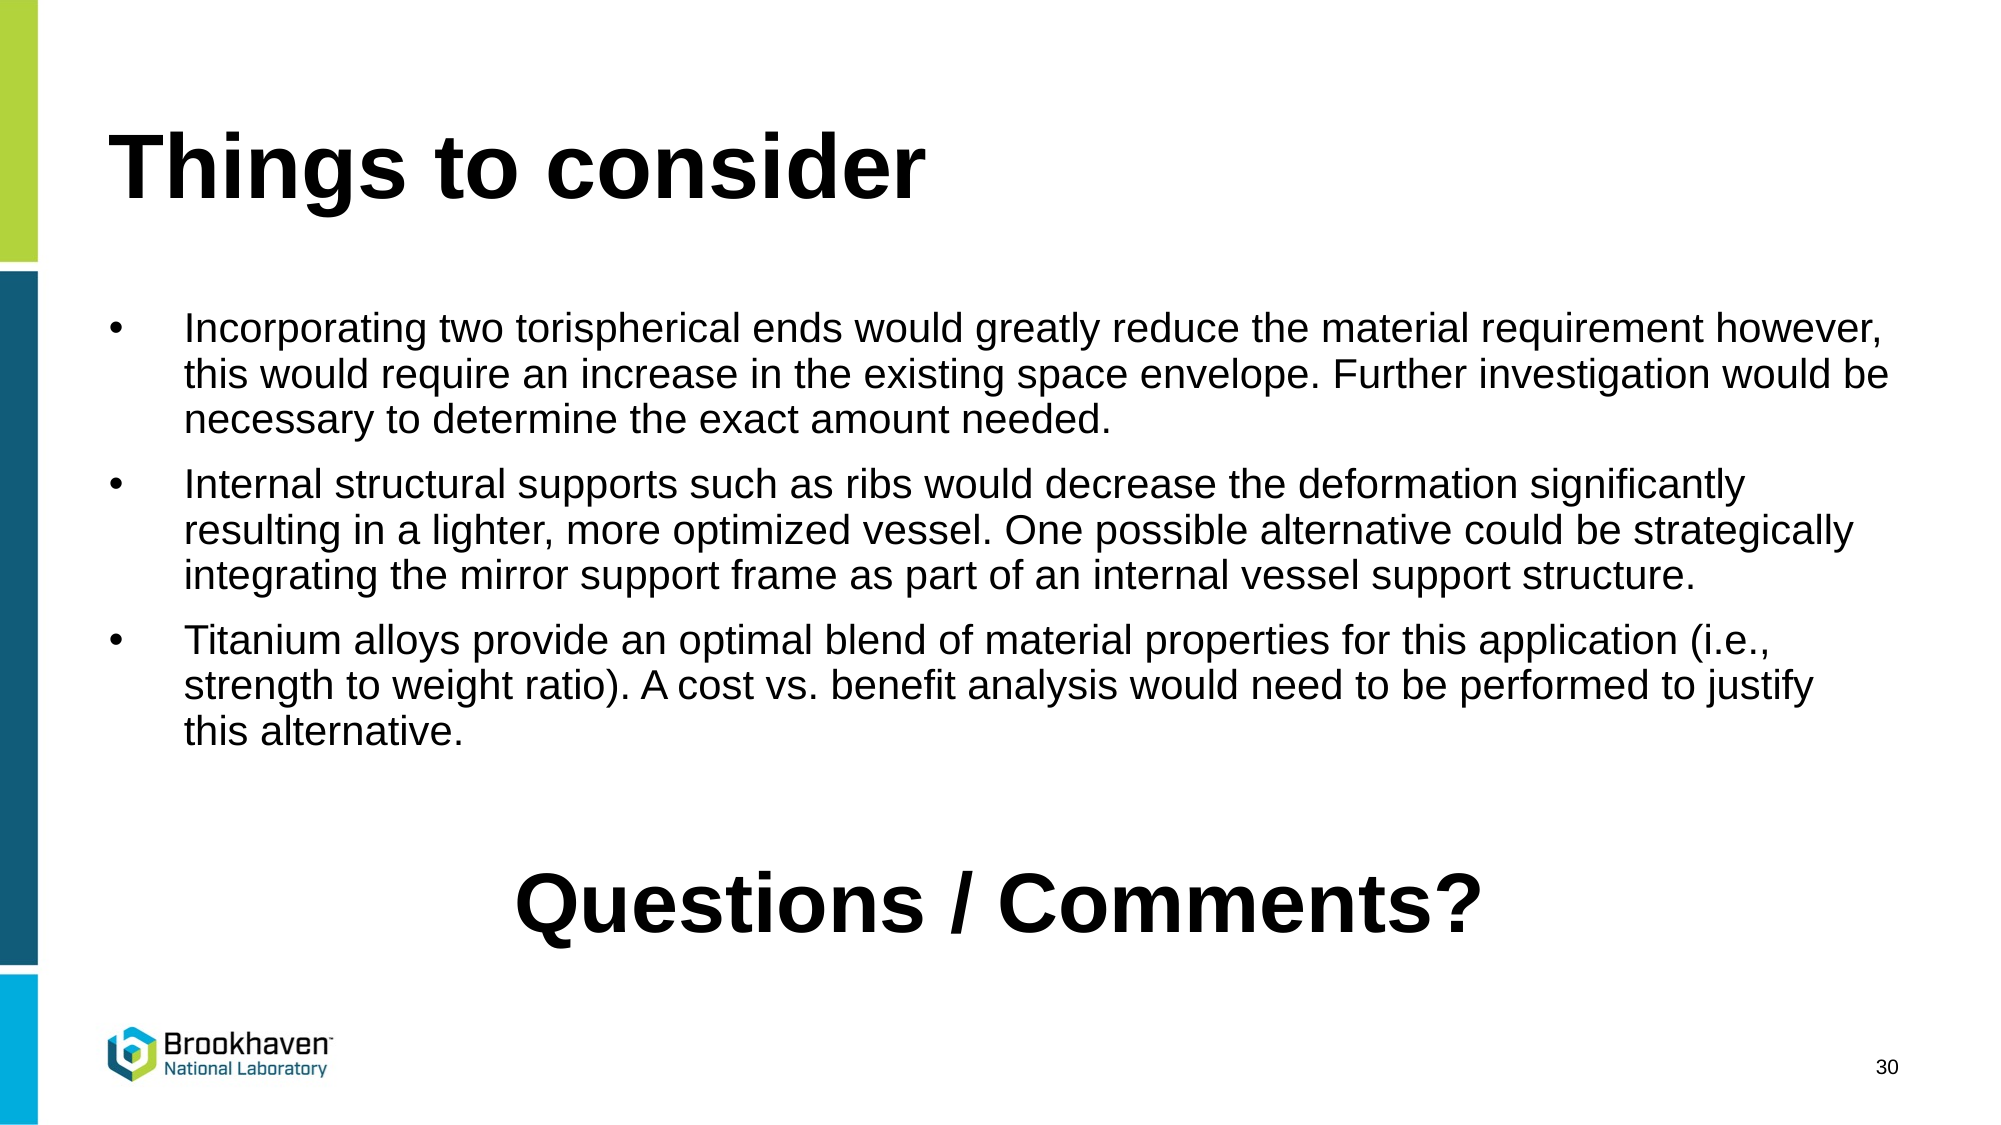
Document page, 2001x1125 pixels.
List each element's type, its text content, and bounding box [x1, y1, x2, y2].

list Incorporating two torispherical ends would greatly reduce the material requirement however, this would require an increase in the existing space envelope. Further investigation would be necessary to determine the exact amount needed. Internal structural supports such as ribs would decrease the deformation significantly resulting in a lighter, more optimized vessel. One possible alternative could be strategically integrating the mirror support frame as part of an internal vessel support structure. Titanium alloys provide an optimal blend of material properties for this application (i.e., strength to weight ratio). A cost vs. benefit analysis would need to be performed to justify this alternative. [93, 299, 1907, 990]
slide_number 30 [1835, 1036, 1907, 1097]
title Things to consider [93, 59, 1907, 278]
text_box Questions / Comments? [425, 852, 1575, 959]
picture [0, 0, 2001, 1125]
